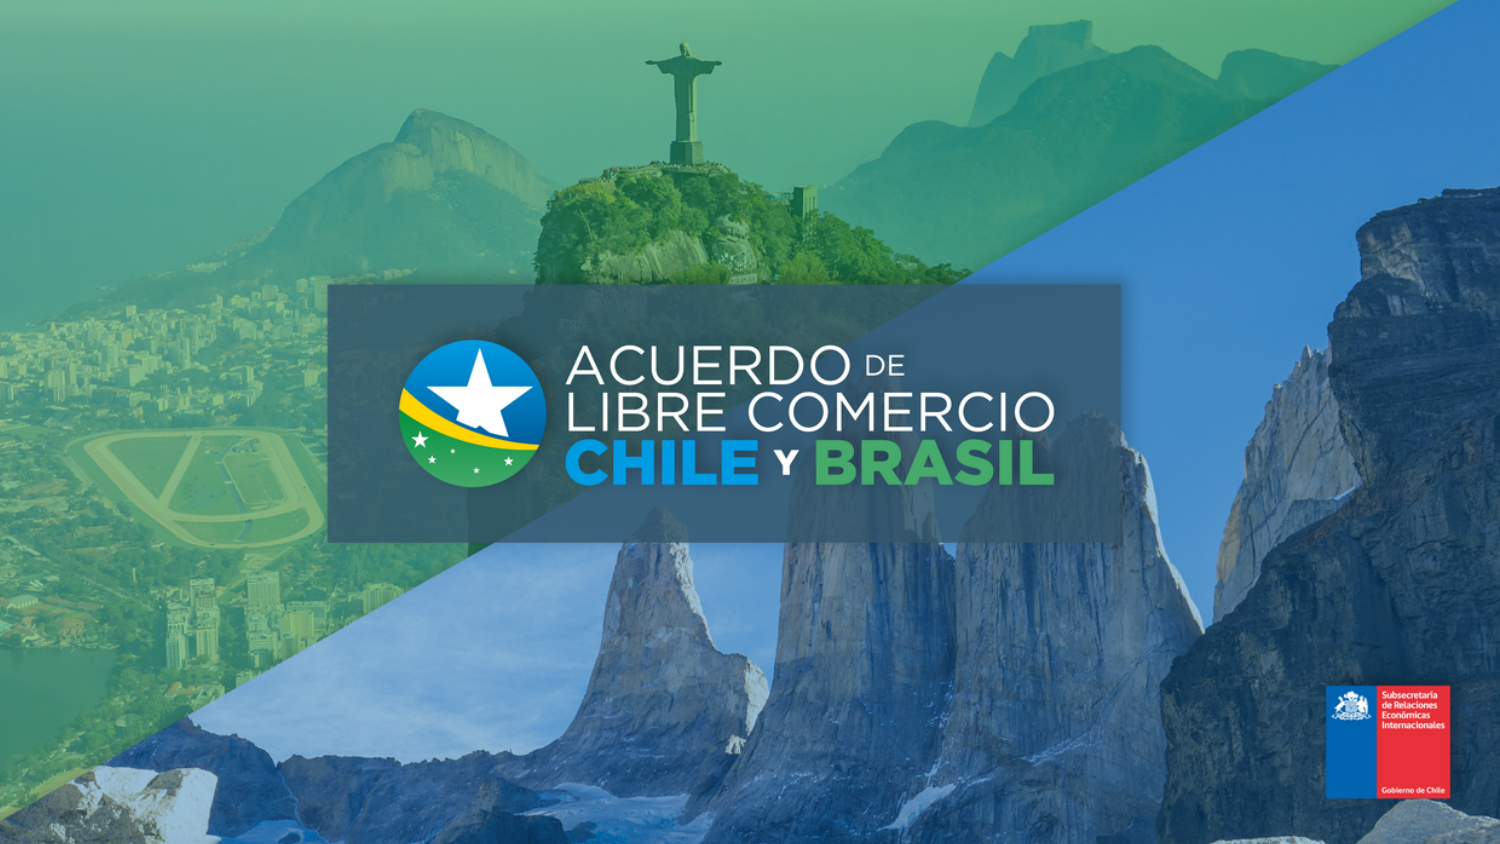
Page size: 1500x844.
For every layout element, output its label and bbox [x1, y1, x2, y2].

list [0, 0, 1500, 844]
